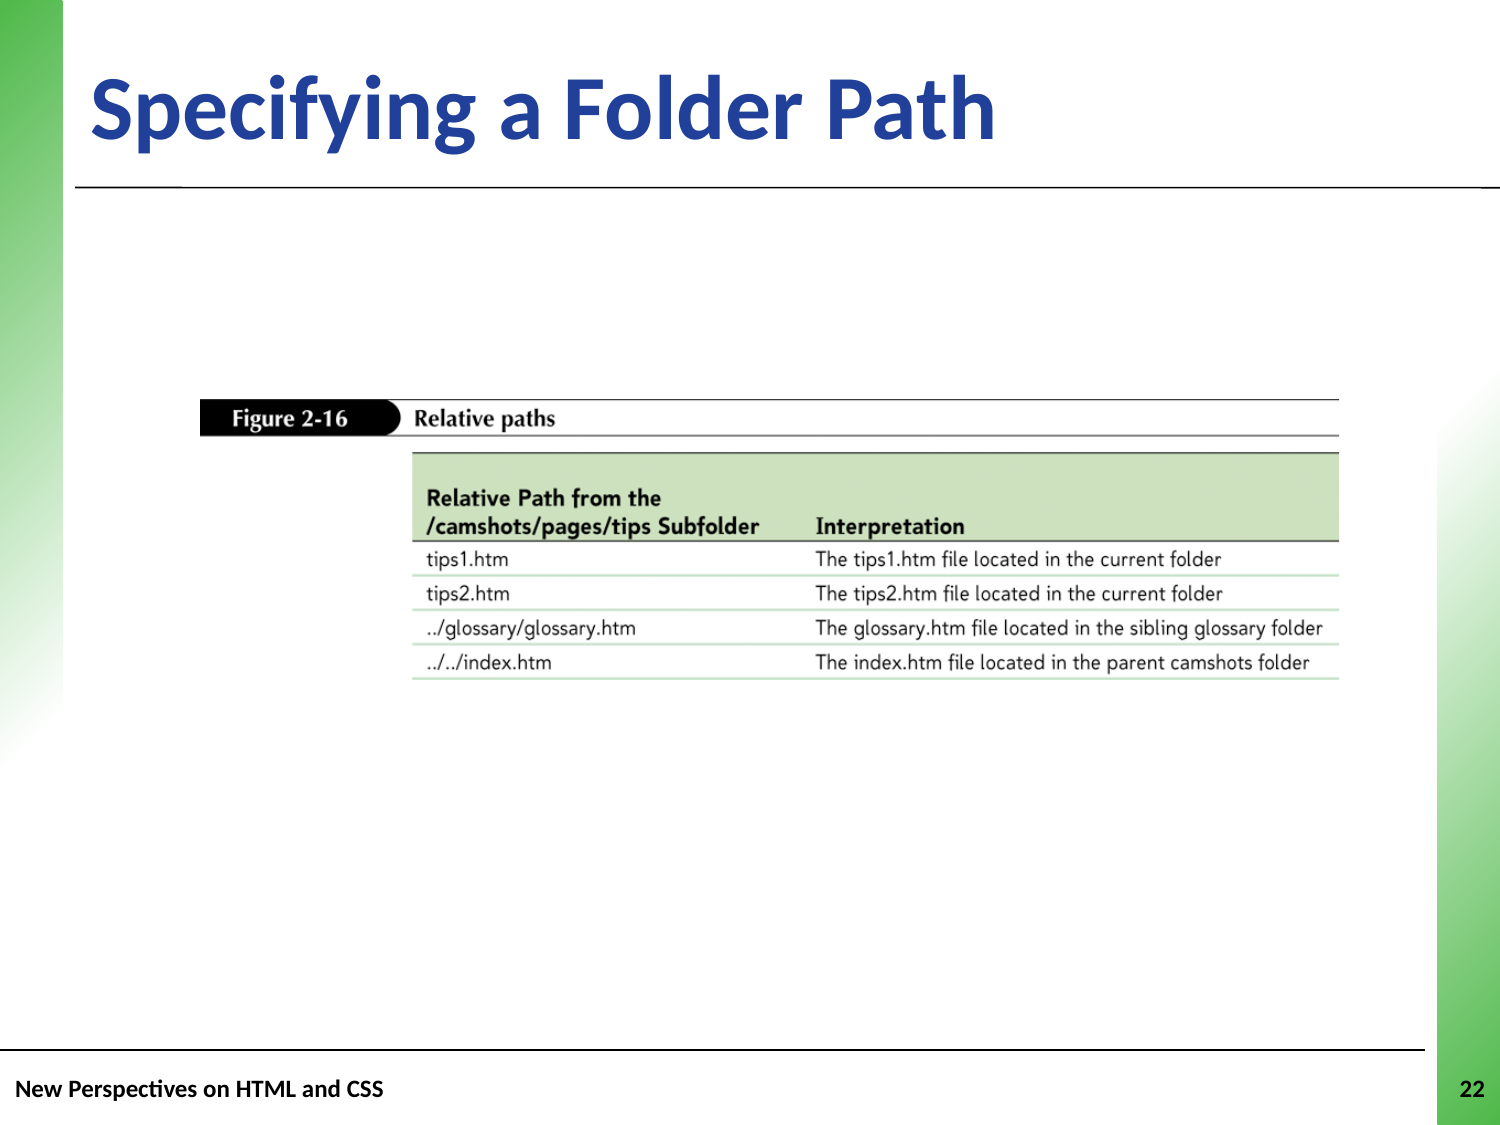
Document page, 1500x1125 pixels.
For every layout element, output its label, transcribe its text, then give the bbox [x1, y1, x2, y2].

slide_number 22 [1412, 1050, 1500, 1125]
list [199, 399, 1340, 680]
title Specifying a Folder Path [74, 24, 1438, 181]
footer New Perspectives on HTML and CSS [0, 1050, 1350, 1125]
